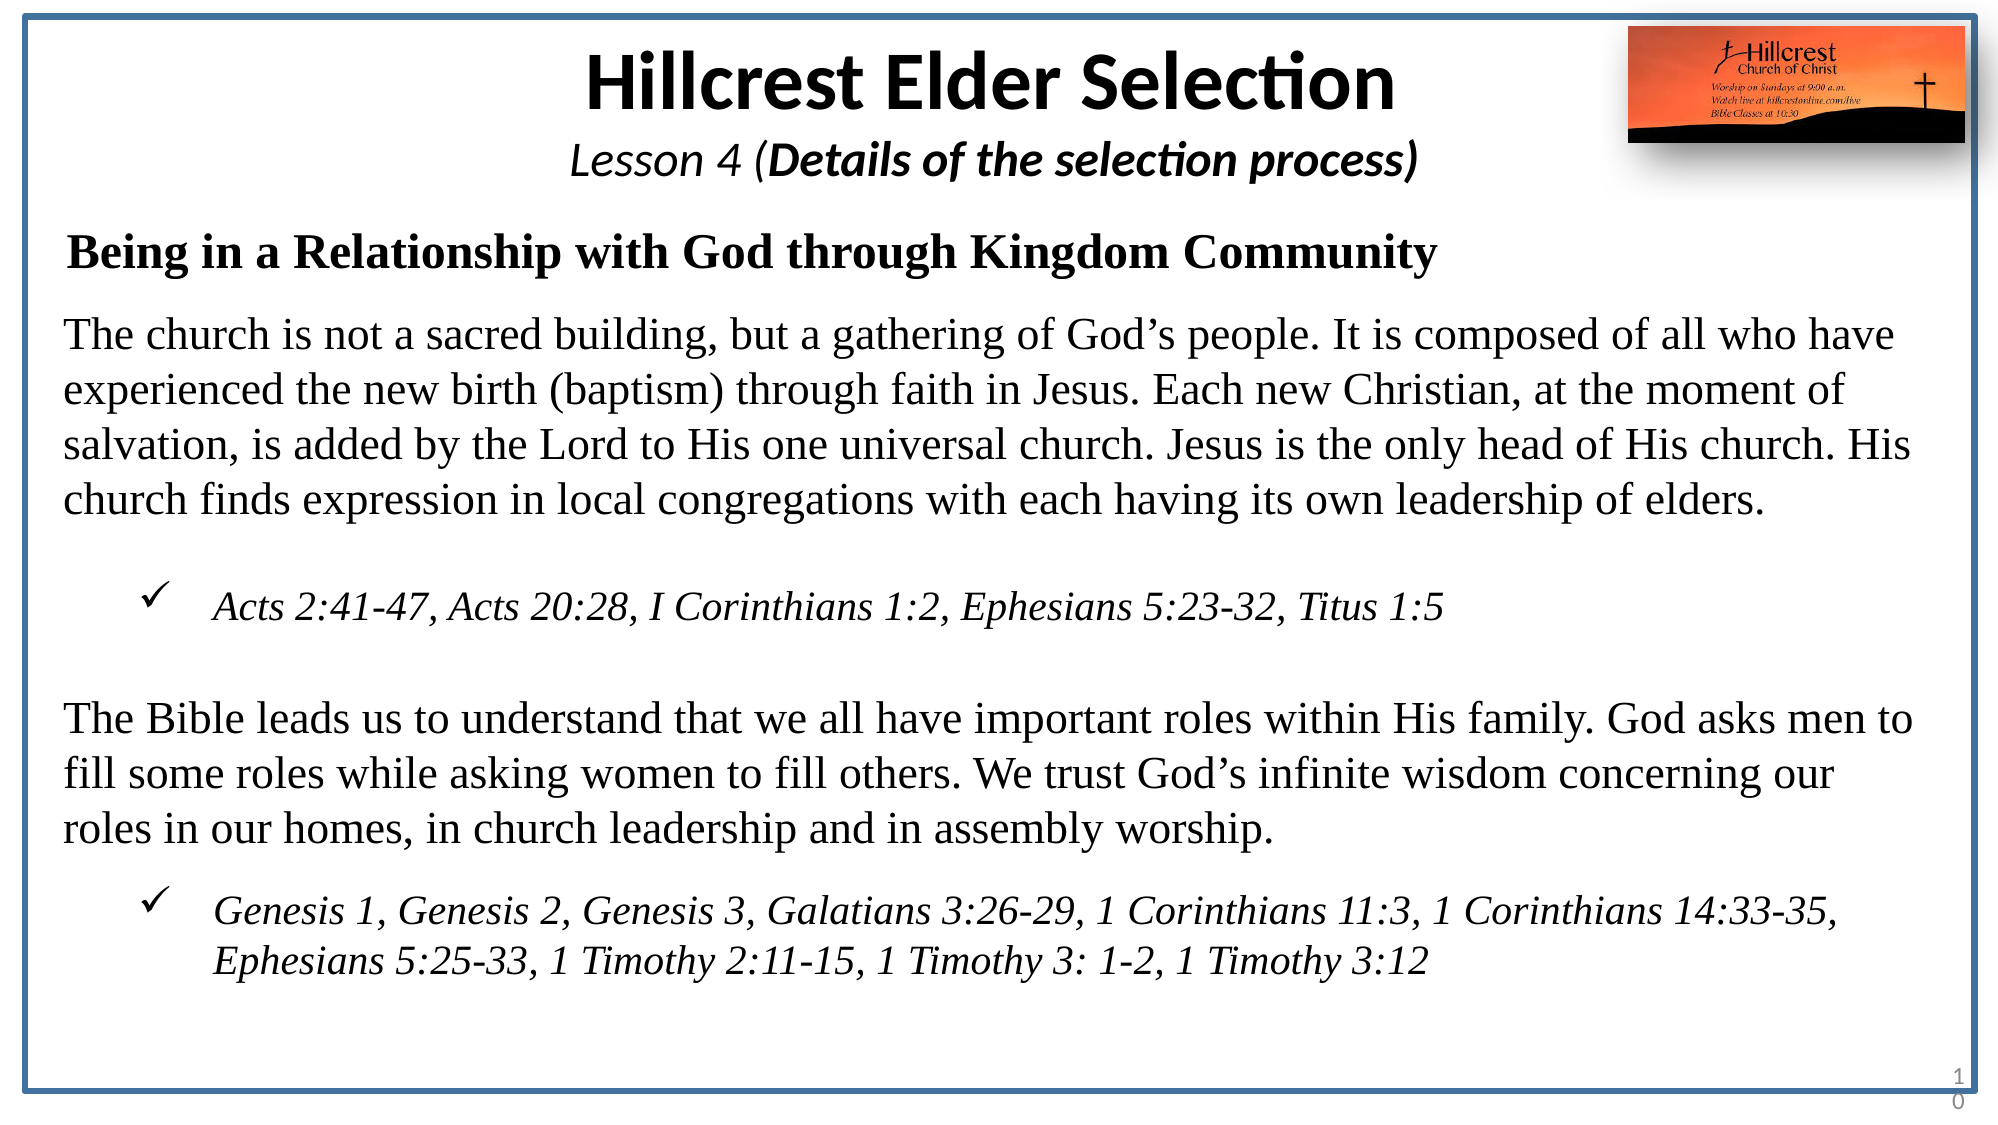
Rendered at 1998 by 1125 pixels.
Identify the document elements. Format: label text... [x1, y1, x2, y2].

text_box The church is not a sacred building, but a gathering of God’s people. It is composed of all who have experienced the new birth (baptism) through faith in Jesus. Each new Christian, at the moment of salvation, is added by the Lord to His one universal church. Jesus is the only head of His church. His church finds expression in local congregations with each having its own leadership of elders. Acts 2:41-47, Acts 20:28, I Corinthians 1:2, Ephesians 5:23-32, Titus 1:5 The Bible leads us to understand that we all have important roles within His family. God asks men to fill some roles while asking women to fill others. We trust God’s infinite wisdom concerning our roles in our homes, in church leadership and in assembly worship. Genesis 1, Genesis 2, Genesis 3, Galatians 3:26-29, 1 Corinthians 11:3, 1 Corinthians 14:33-35, Ephesians 5:25-33, 1 Timothy 2:11-15, 1 Timothy 3: 1-2, 1 Timothy 3:12 [48, 296, 1935, 1011]
slide_number 10 [1943, 1053, 1975, 1096]
text_box ­­Lesson 4 (Details of the selection process) [229, 119, 1760, 195]
text_box [24, 16, 1975, 1092]
text_box Being in a Relationship with God through Kingdom Community [59, 210, 1557, 286]
picture [1627, 26, 1965, 143]
text_box ­­Hillcrest Elder Selection [226, 18, 1636, 134]
